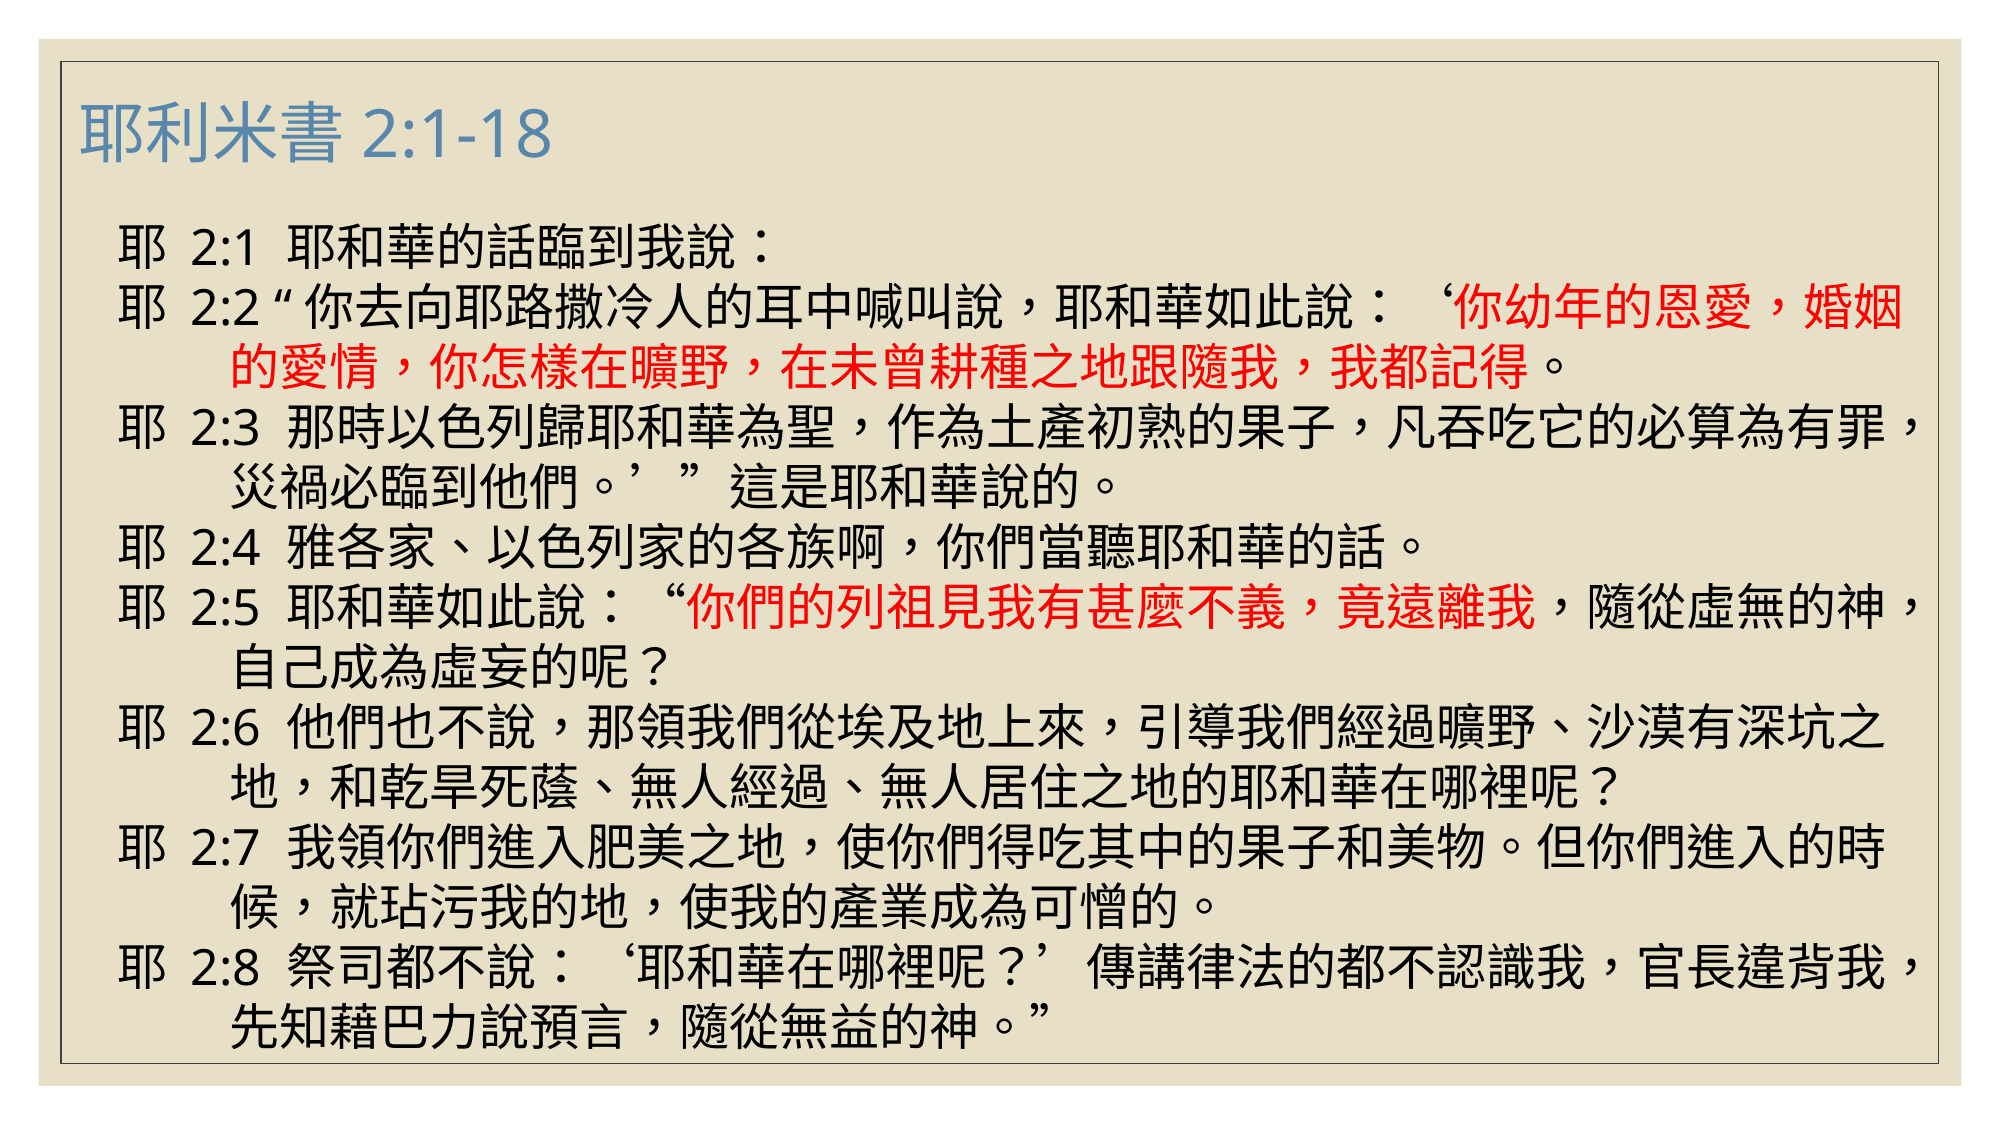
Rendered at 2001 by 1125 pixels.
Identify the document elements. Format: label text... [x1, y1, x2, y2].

text_box 耶 2:1 耶和華的話臨到我說： 耶 2:2 “你去向耶路撒冷人的耳中喊叫說，耶和華如此說：‘你幼年的恩愛，婚姻的愛情，你怎樣在曠野，在未曾耕種之地跟隨我，我都記得。 耶 2:3 那時以色列歸耶和華為聖，作為土產初熟的果子，凡吞吃它的必算為有罪，災禍必臨到他們。’”這是耶和華說的。 耶 2:4 雅各家、以色列家的各族啊，你們當聽耶和華的話。 耶 2:5 耶和華如此說：“你們的列祖見我有甚麼不義，竟遠離我，隨從虛無的神，自己成為虛妄的呢？ 耶 2:6 他們也不說，那領我們從埃及地上來，引導我們經過曠野、沙漠有深坑之地，和乾旱死蔭、無人經過、無人居住之地的耶和華在哪裡呢？ 耶 2:7 我領你們進入肥美之地，使你們得吃其中的果子和美物。但你們進入的時候，就玷污我的地，使我的產業成為可憎的。 耶 2:8 祭司都不說：‘耶和華在哪裡呢？’傳講律法的都不認識我，官長違背我，先知藉巴力說預言，隨從無益的神。” [102, 207, 1920, 1063]
text_box 耶利米書2:1-18 [63, 66, 1494, 205]
